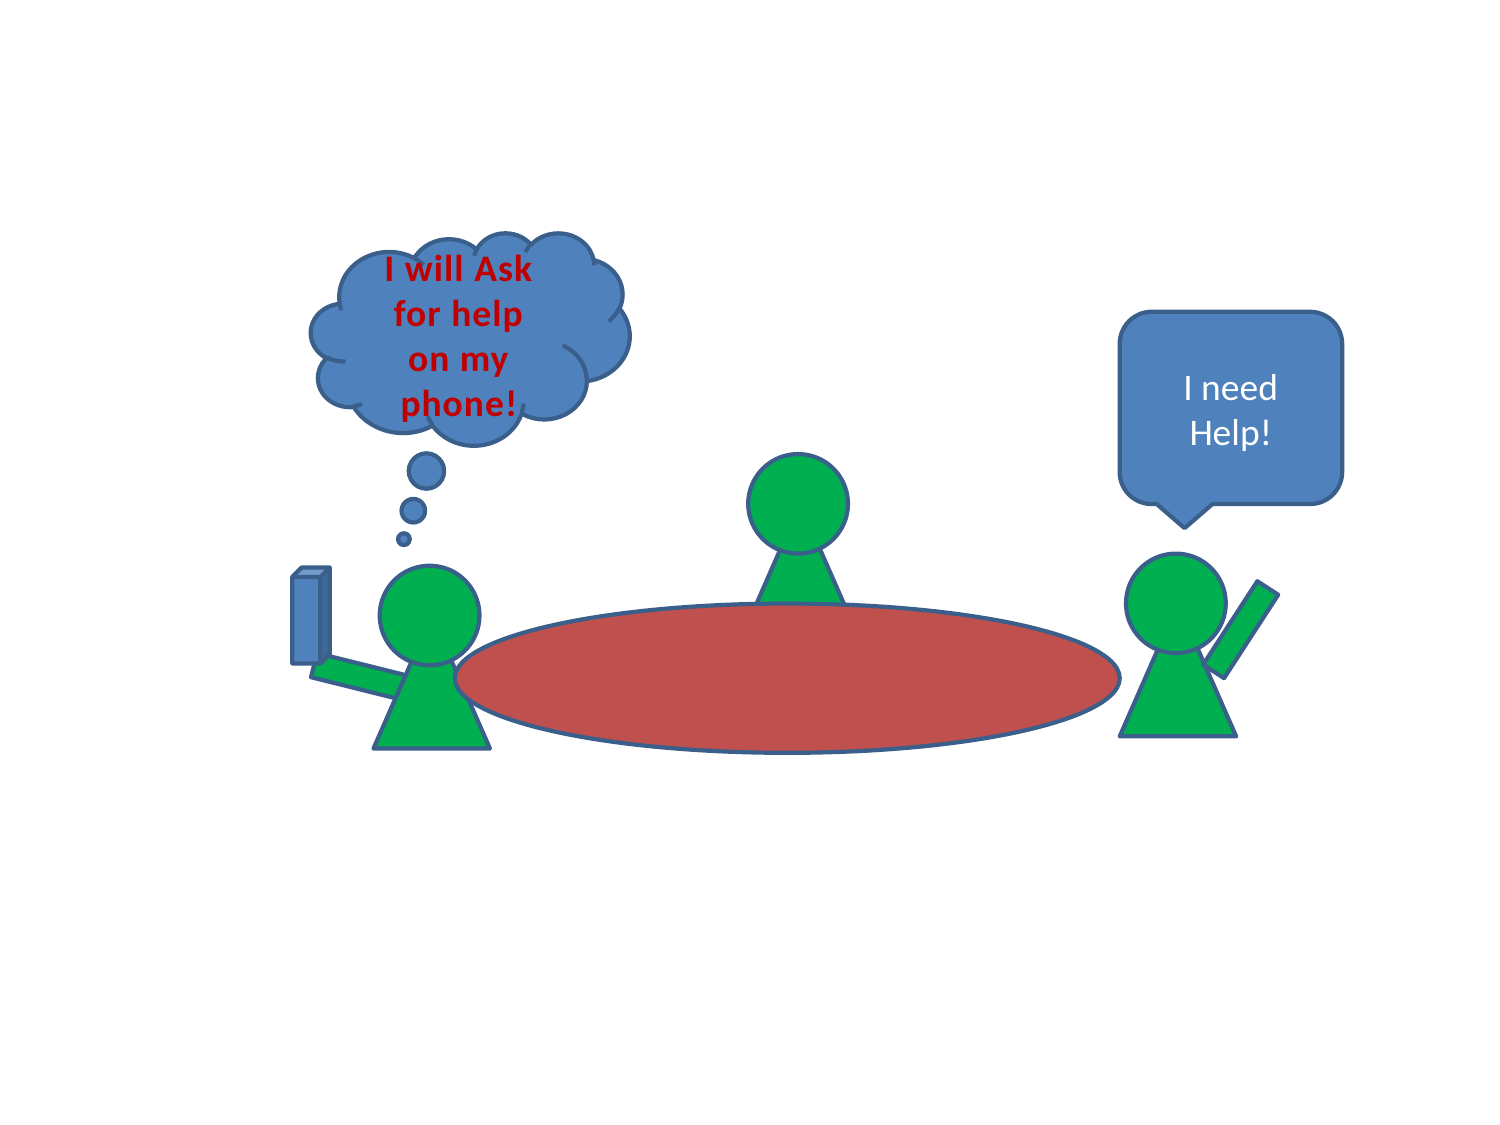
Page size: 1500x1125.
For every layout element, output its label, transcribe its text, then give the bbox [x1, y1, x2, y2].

text_box [1123, 551, 1228, 656]
text_box [377, 563, 482, 668]
text_box [290, 565, 332, 666]
text_box I will Ask for help on my phone! [308, 231, 632, 448]
text_box [452, 601, 1122, 755]
text_box [746, 451, 851, 556]
text_box [371, 662, 492, 751]
text_box I need Help! [1117, 309, 1345, 530]
text_box I will Ask for help on my phone! [399, 496, 428, 525]
text_box [755, 550, 846, 602]
text_box [1117, 650, 1239, 739]
text_box [1201, 579, 1281, 681]
text_box [309, 654, 404, 700]
text_box I will Ask for help on my phone! [406, 451, 447, 491]
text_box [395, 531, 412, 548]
